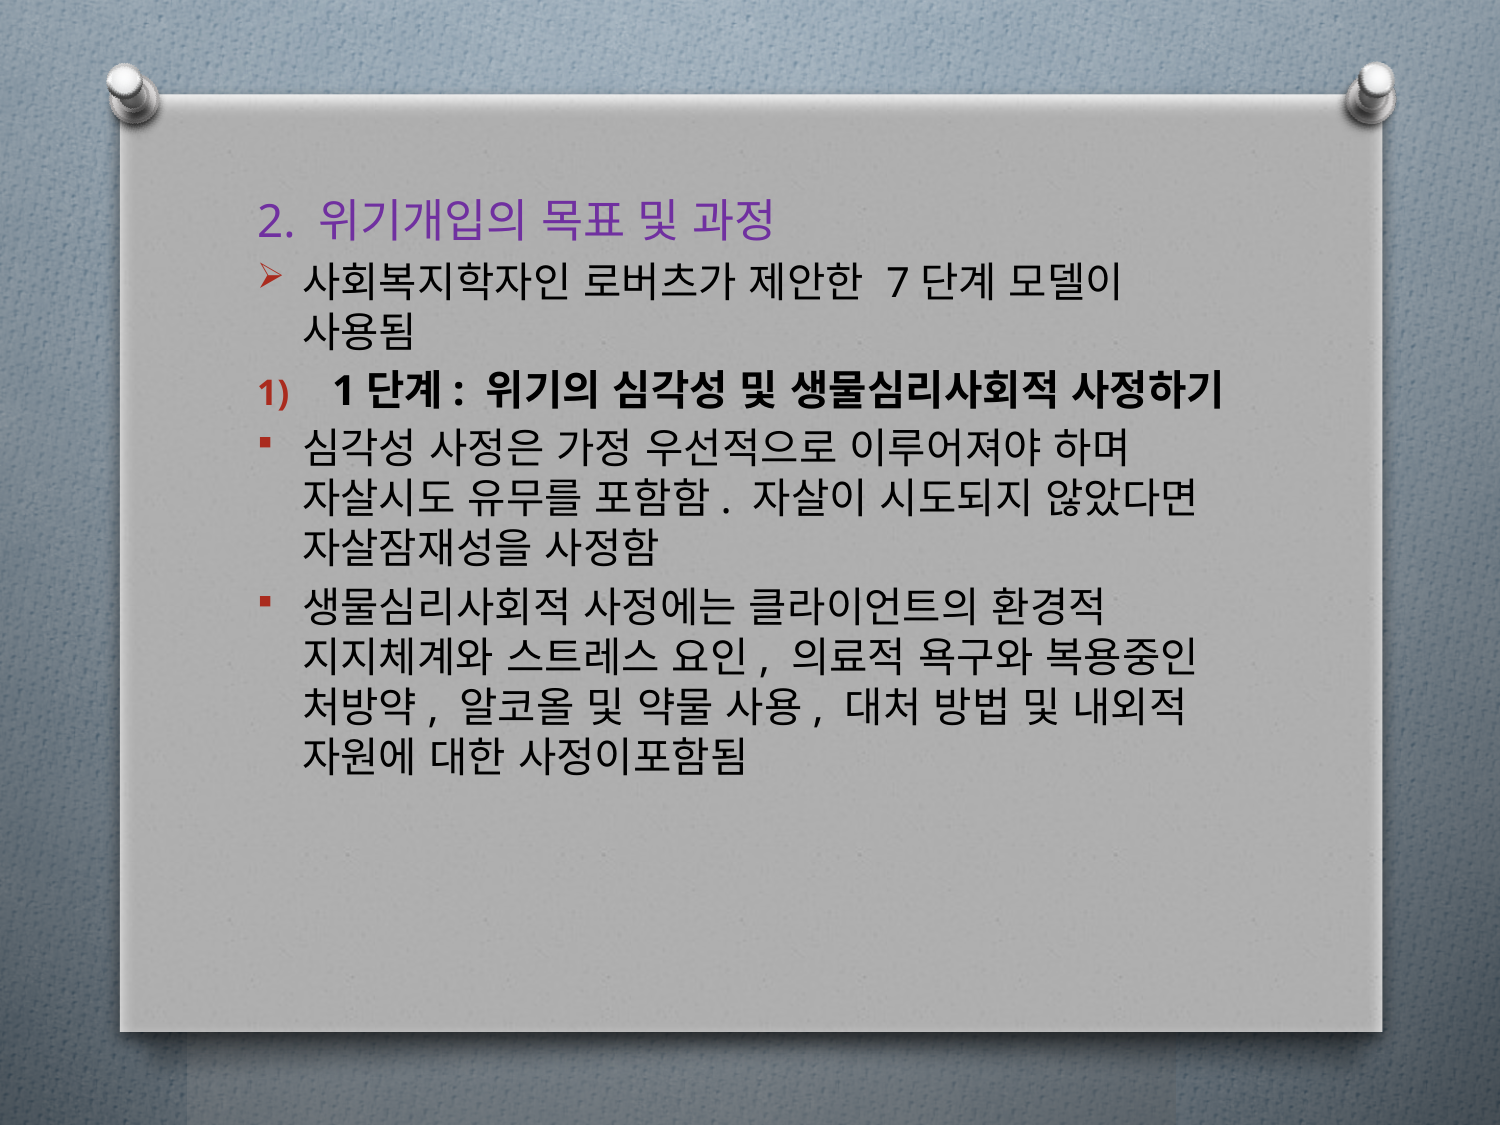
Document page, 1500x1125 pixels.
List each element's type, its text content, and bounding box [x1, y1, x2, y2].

list 2. 위기개입의 목표 및 과정 사회복지학자인 로버츠가 제안한 7단계 모델이 사용됨 1단계: 위기의 심각성 및 생물심리사회적 사정하기 심각성 사정은 가정 우선적으로 이루어져야 하며 자살시도 유무를 포함함. 자살이 시도되지 않았다면 자살잠재성을 사정함 생물심리사회적 사정에는 클라이언트의 환경적 지지체계와 스트레스 요인, 의료적 욕구와 복용중인 처방약, 알코올 및 약물 사용, 대처 방법 및 내외적 자원에 대한 사정이포함됨 [242, 184, 1259, 965]
picture [1317, 35, 1439, 156]
picture [75, 29, 198, 153]
